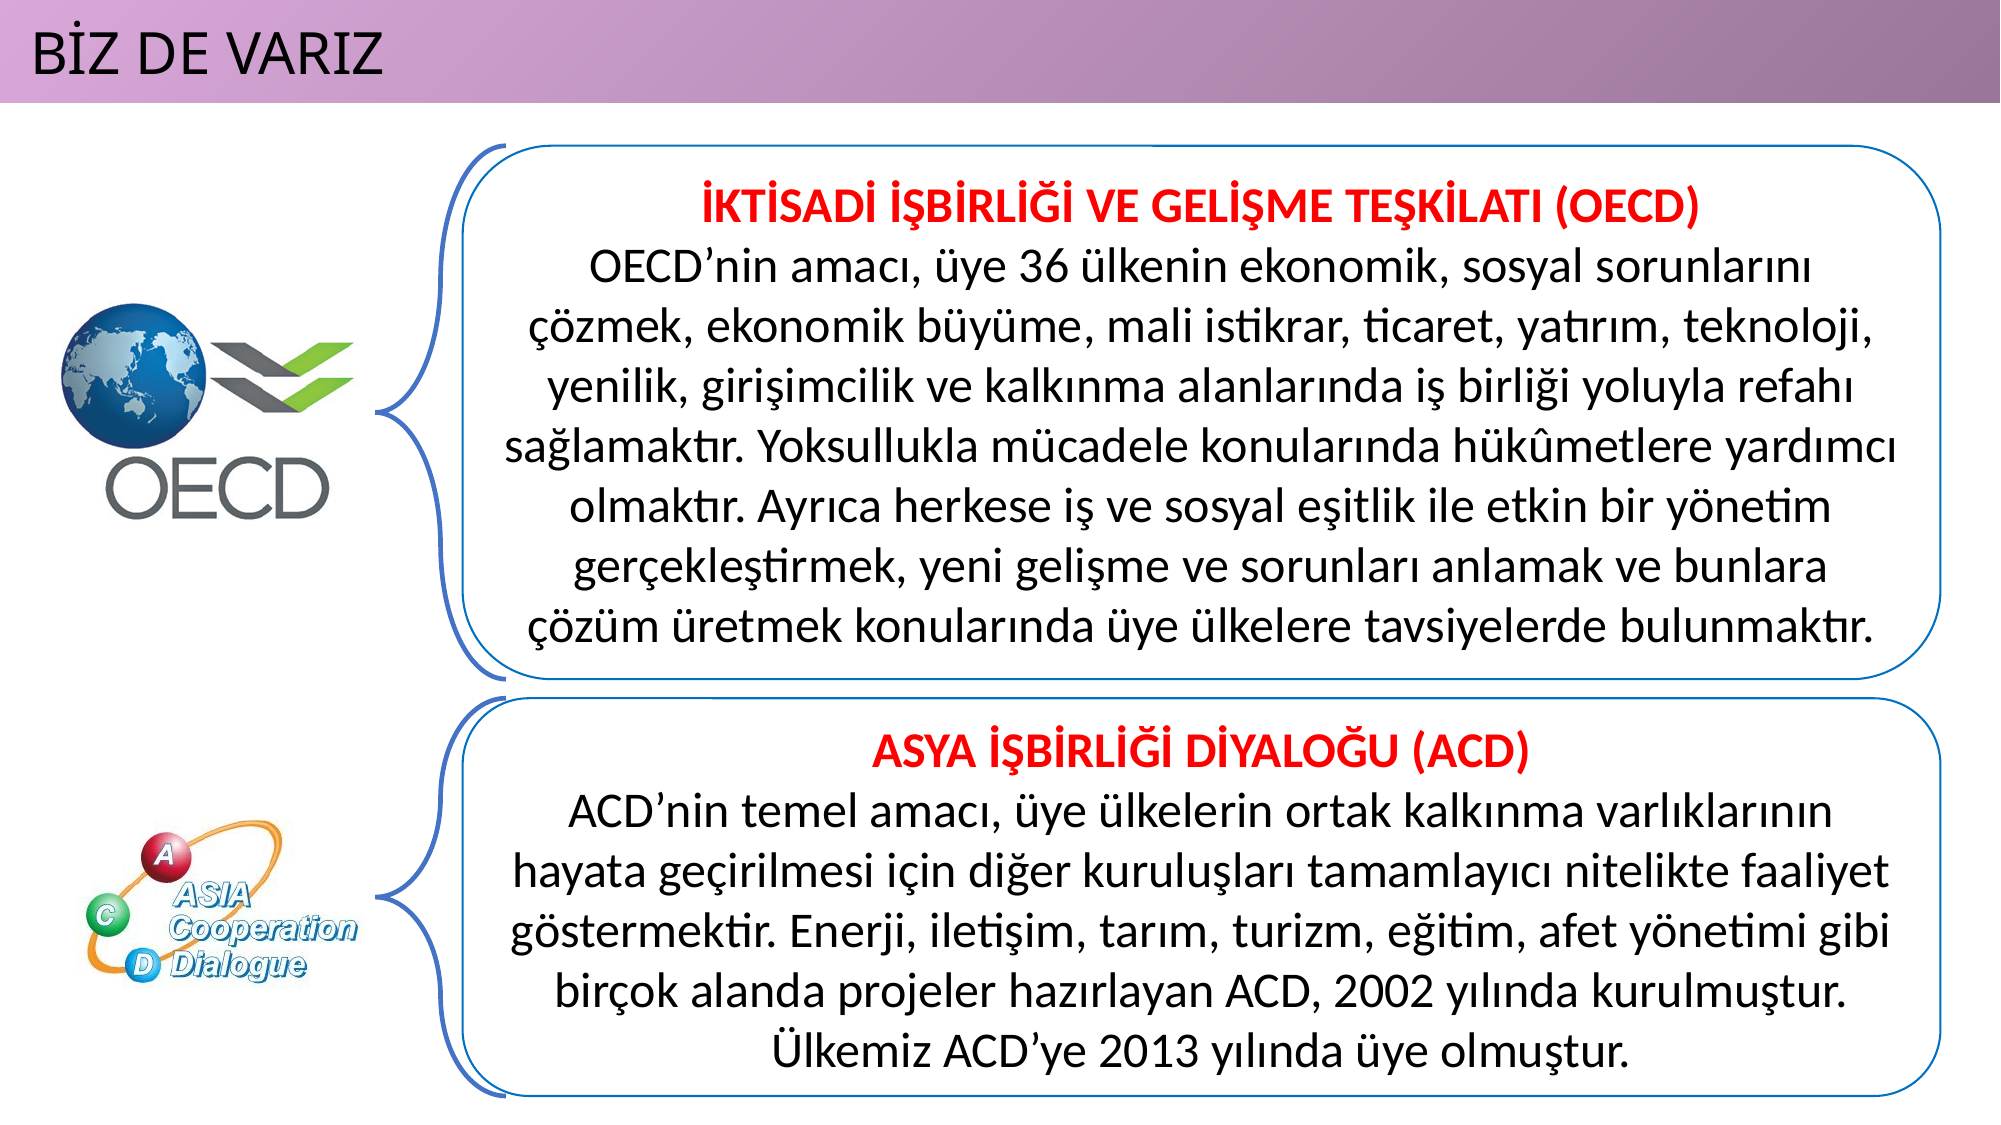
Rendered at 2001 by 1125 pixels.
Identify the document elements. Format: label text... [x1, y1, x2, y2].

text_box [375, 697, 507, 1097]
picture [46, 292, 392, 532]
text_box [392, 145, 507, 680]
text_box ASYA İŞBİRLİĞİ DİYALOĞU (ACD) ACD’nin temel amacı, üye ülkelerin ortak kalkınma varlıklarının hayata geçirilmesi için diğer kuruluşları tamamlayıcı nitelikte faaliyet göstermektir. Enerji, iletişim, tarım, turizm, eğitim, afet yönetimi gibi birçok alanda projeler hazırlayan ACD, 2002 yılında kurulmuştur. Ülkemiz ACD’ye 2013 yılında üye olmuştur. [506, 697, 1942, 1098]
picture [76, 756, 366, 1046]
text_box İKTİSADİ İŞBİRLİĞİ VE GELİŞME TEŞKİLATI (OECD) OECD’nin amacı, üye 36 ülkenin ekonomik, sosyal sorunlarını çözmek, ekonomik büyüme, mali istikrar, ticaret, yatırım, teknoloji, yenilik, girişimcilik ve kalkınma alanlarında iş birliği yoluyla refahı sağlamaktır. Yoksullukla mücadele konularında hükûmetlere yardımcı olmaktır. Ayrıca herkese iş ve sosyal eşitlik ile etkin bir yönetim gerçekleştirmek, yeni gelişme ve sorunları anlamak ve bunlara çözüm üretmek konularında üye ülkelere tavsiyelerde bulunmaktır. [506, 144, 1942, 681]
text_box BİZ DE VARIZ [0, 0, 2000, 103]
